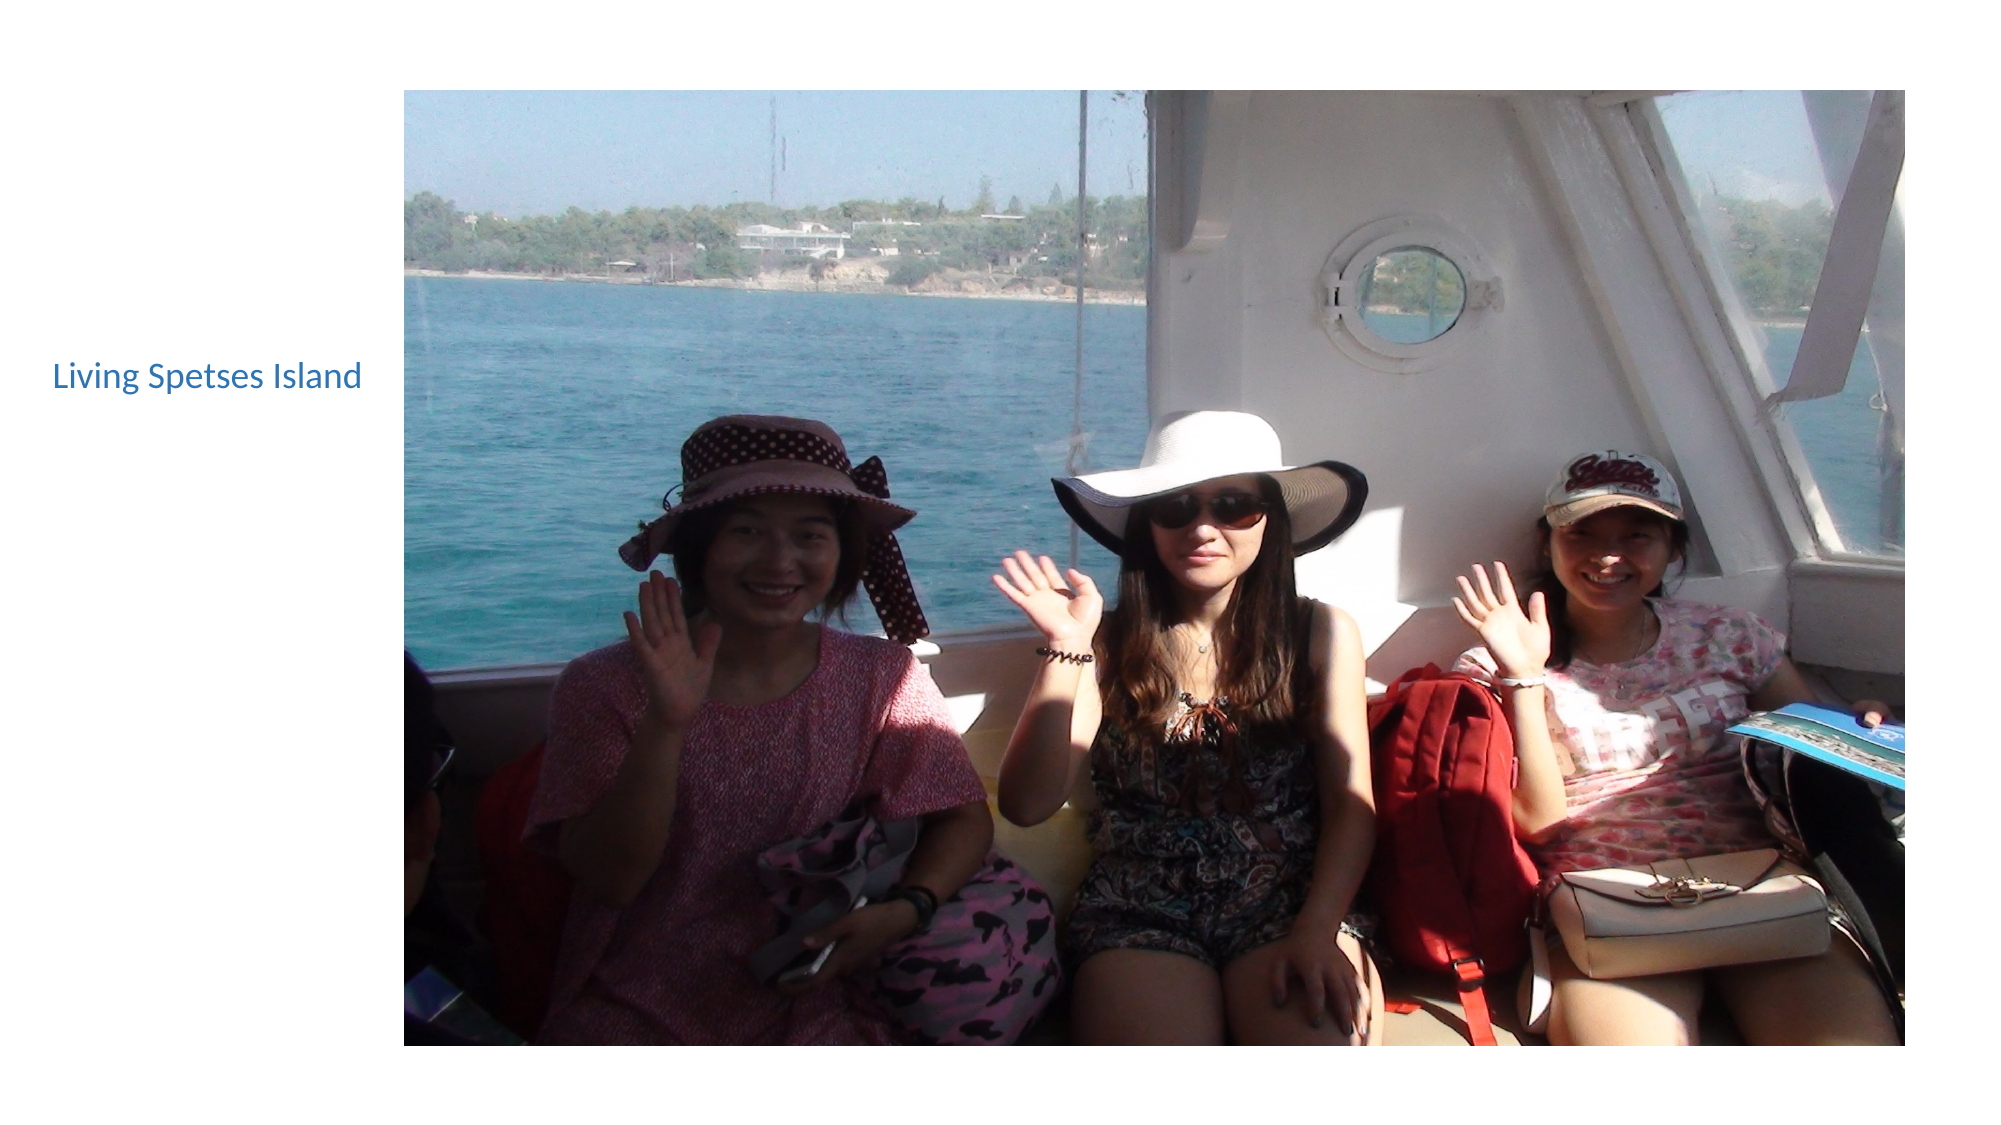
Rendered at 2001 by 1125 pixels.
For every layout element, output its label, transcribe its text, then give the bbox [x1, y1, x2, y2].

text_box Living Spetses Island [37, 344, 387, 404]
picture [404, 90, 1905, 1046]
